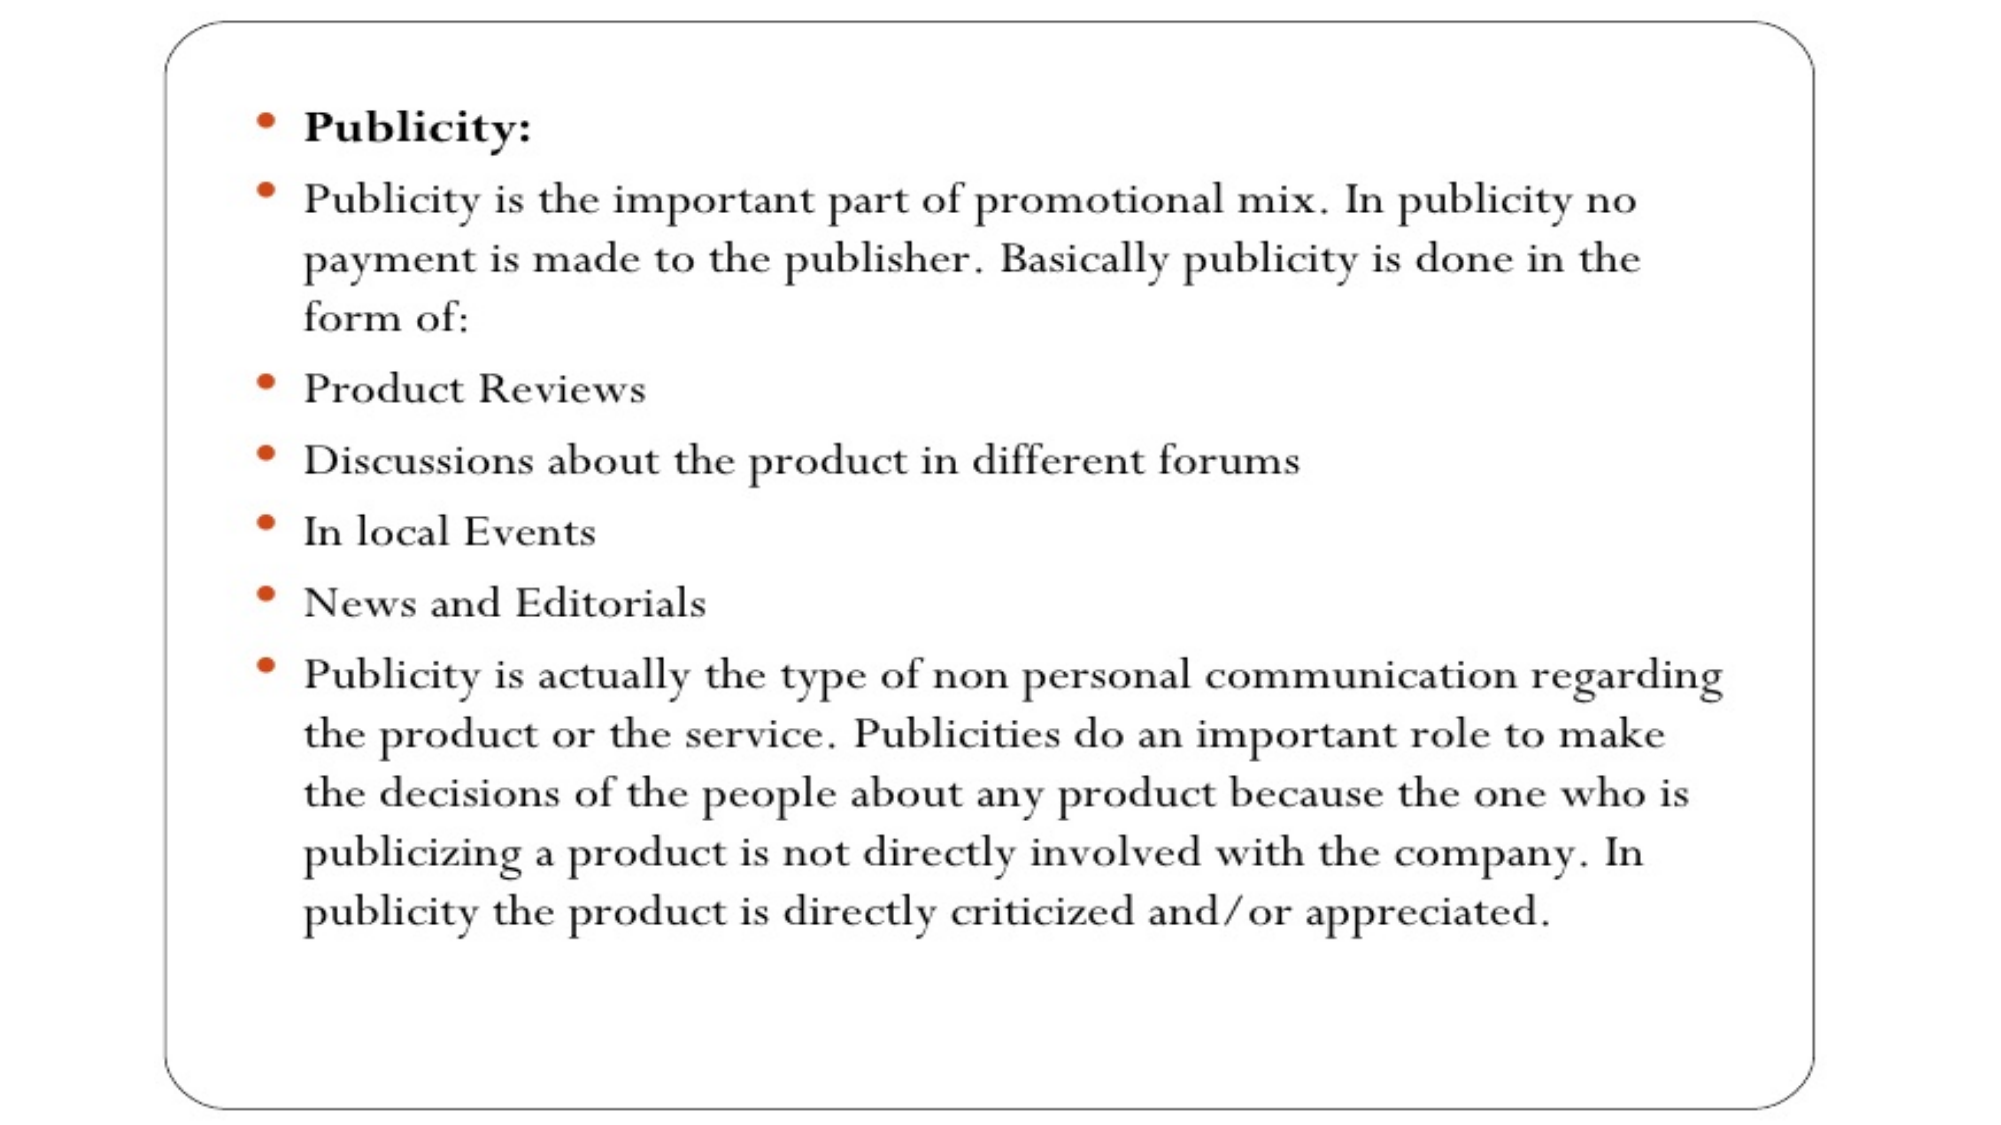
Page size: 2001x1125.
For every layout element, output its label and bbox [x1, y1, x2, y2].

list [154, 11, 1827, 1125]
